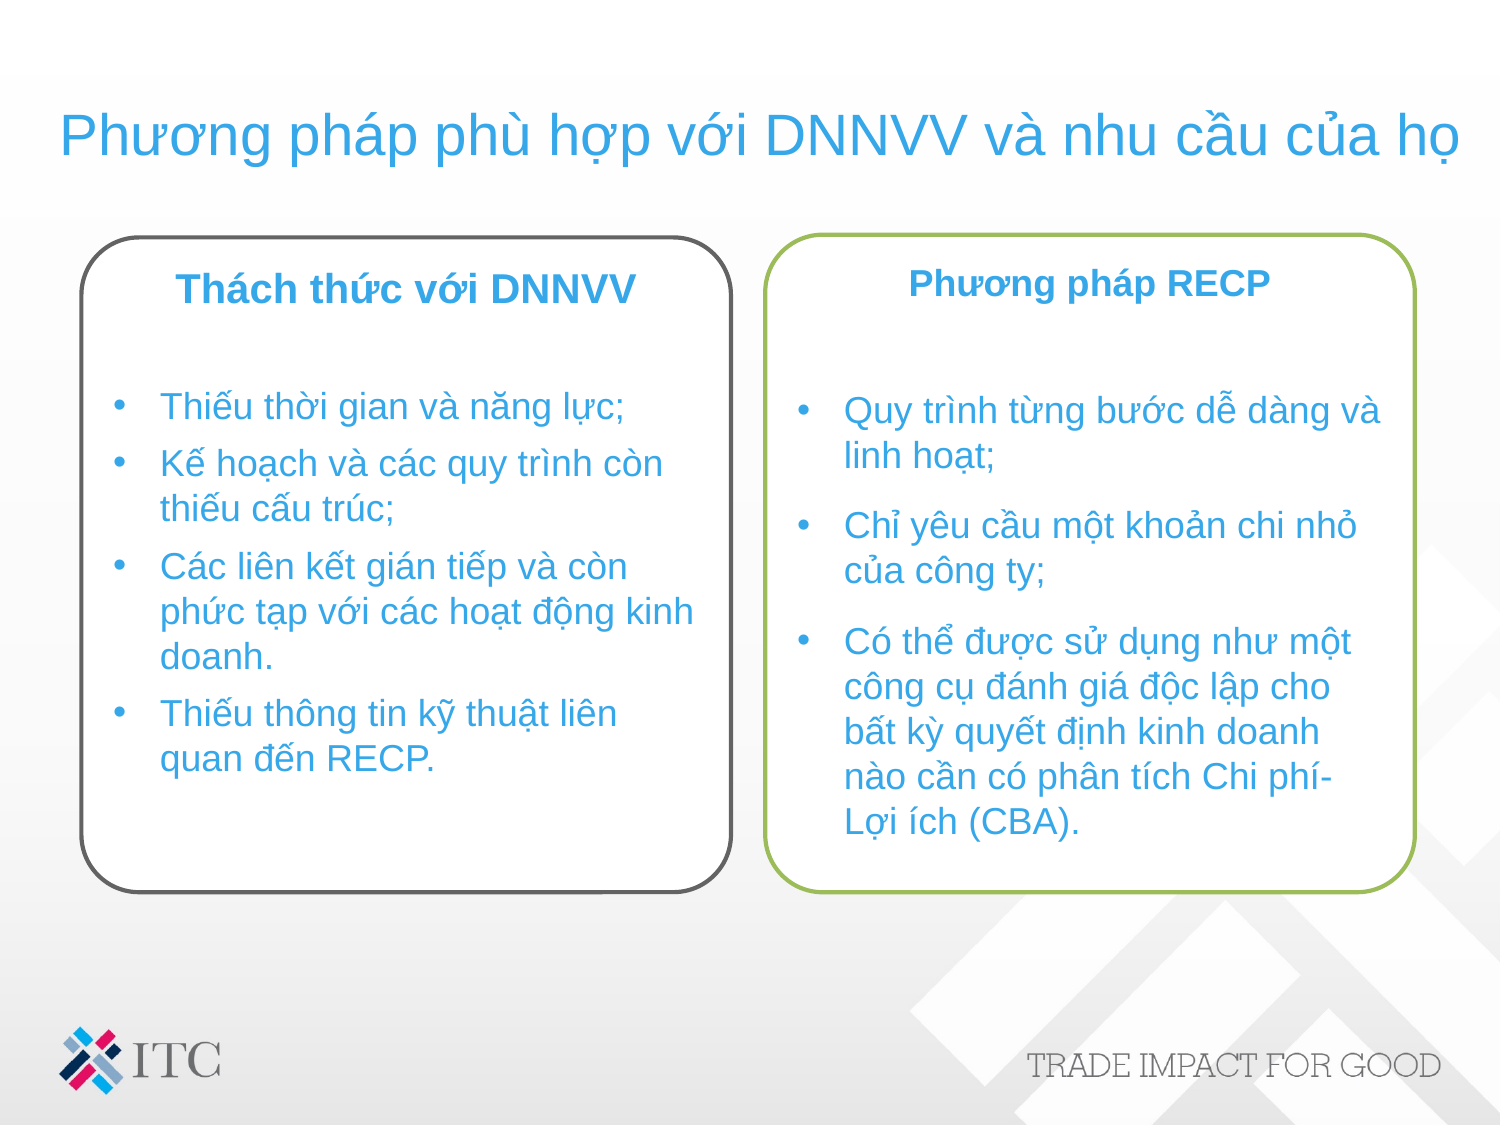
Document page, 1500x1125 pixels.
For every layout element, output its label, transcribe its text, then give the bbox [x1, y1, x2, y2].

picture [0, 0, 1500, 1125]
text_box Thách thức với DNNVV Thiếu thời gian và năng lực; Kế hoạch và các quy trình còn thiếu cấu trúc; Các liên kết gián tiếp và còn phức tạp với các hoạt động kinh doanh. Thiếu thông tin kỹ thuật liên quan đến RECP. [79, 235, 734, 895]
text_box Phương pháp RECP Quy trình từng bước dễ dàng và linh hoạt; Chỉ yêu cầu một khoản chi nhỏ của công ty; Có thể được sử dụng như một công cụ đánh giá độc lập cho bất kỳ quyết định kinh doanh nào cần có phân tích Chi phí-Lợi ích (CBA). [763, 232, 1417, 895]
title Phương pháp phù hợp với DNNVV và nhu cầu của họ [44, 88, 1489, 209]
